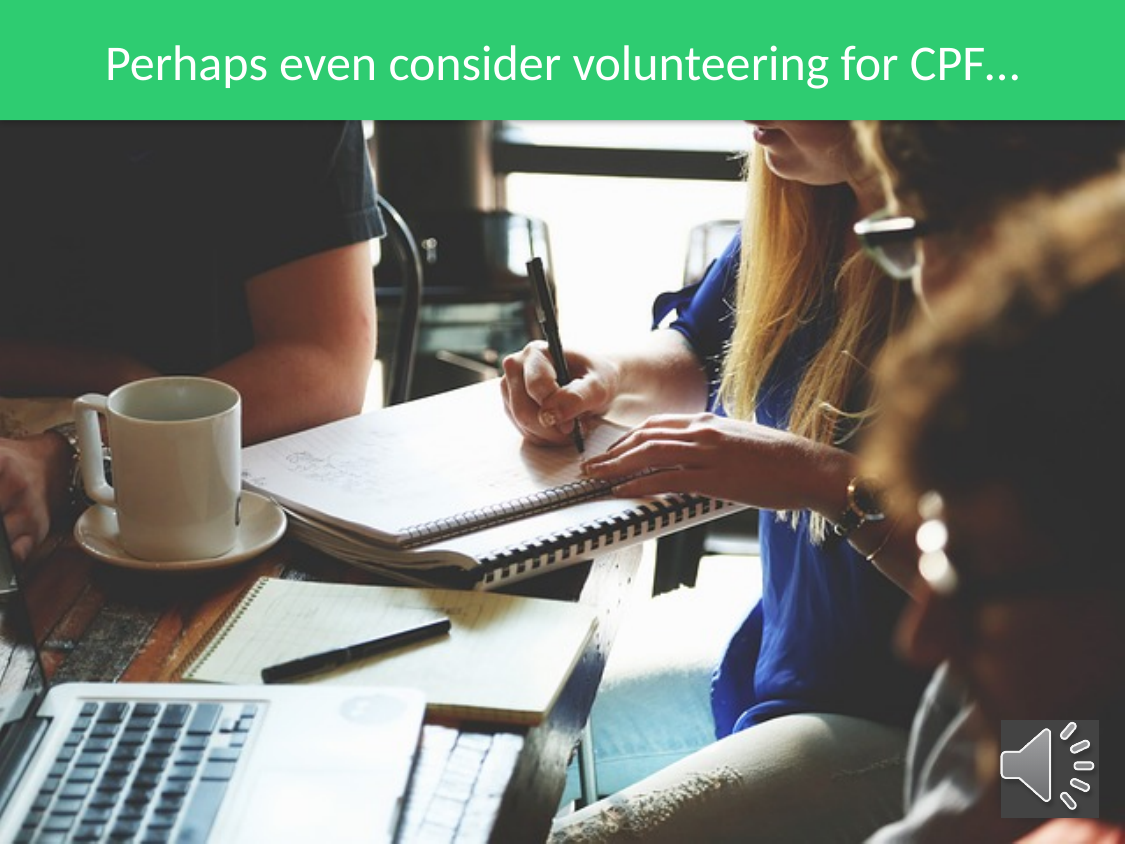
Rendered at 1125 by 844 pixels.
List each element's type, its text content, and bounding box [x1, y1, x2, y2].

text_box Perhaps even consider volunteering for CPF… [0, 0, 1125, 94]
picture [0, 94, 1125, 844]
